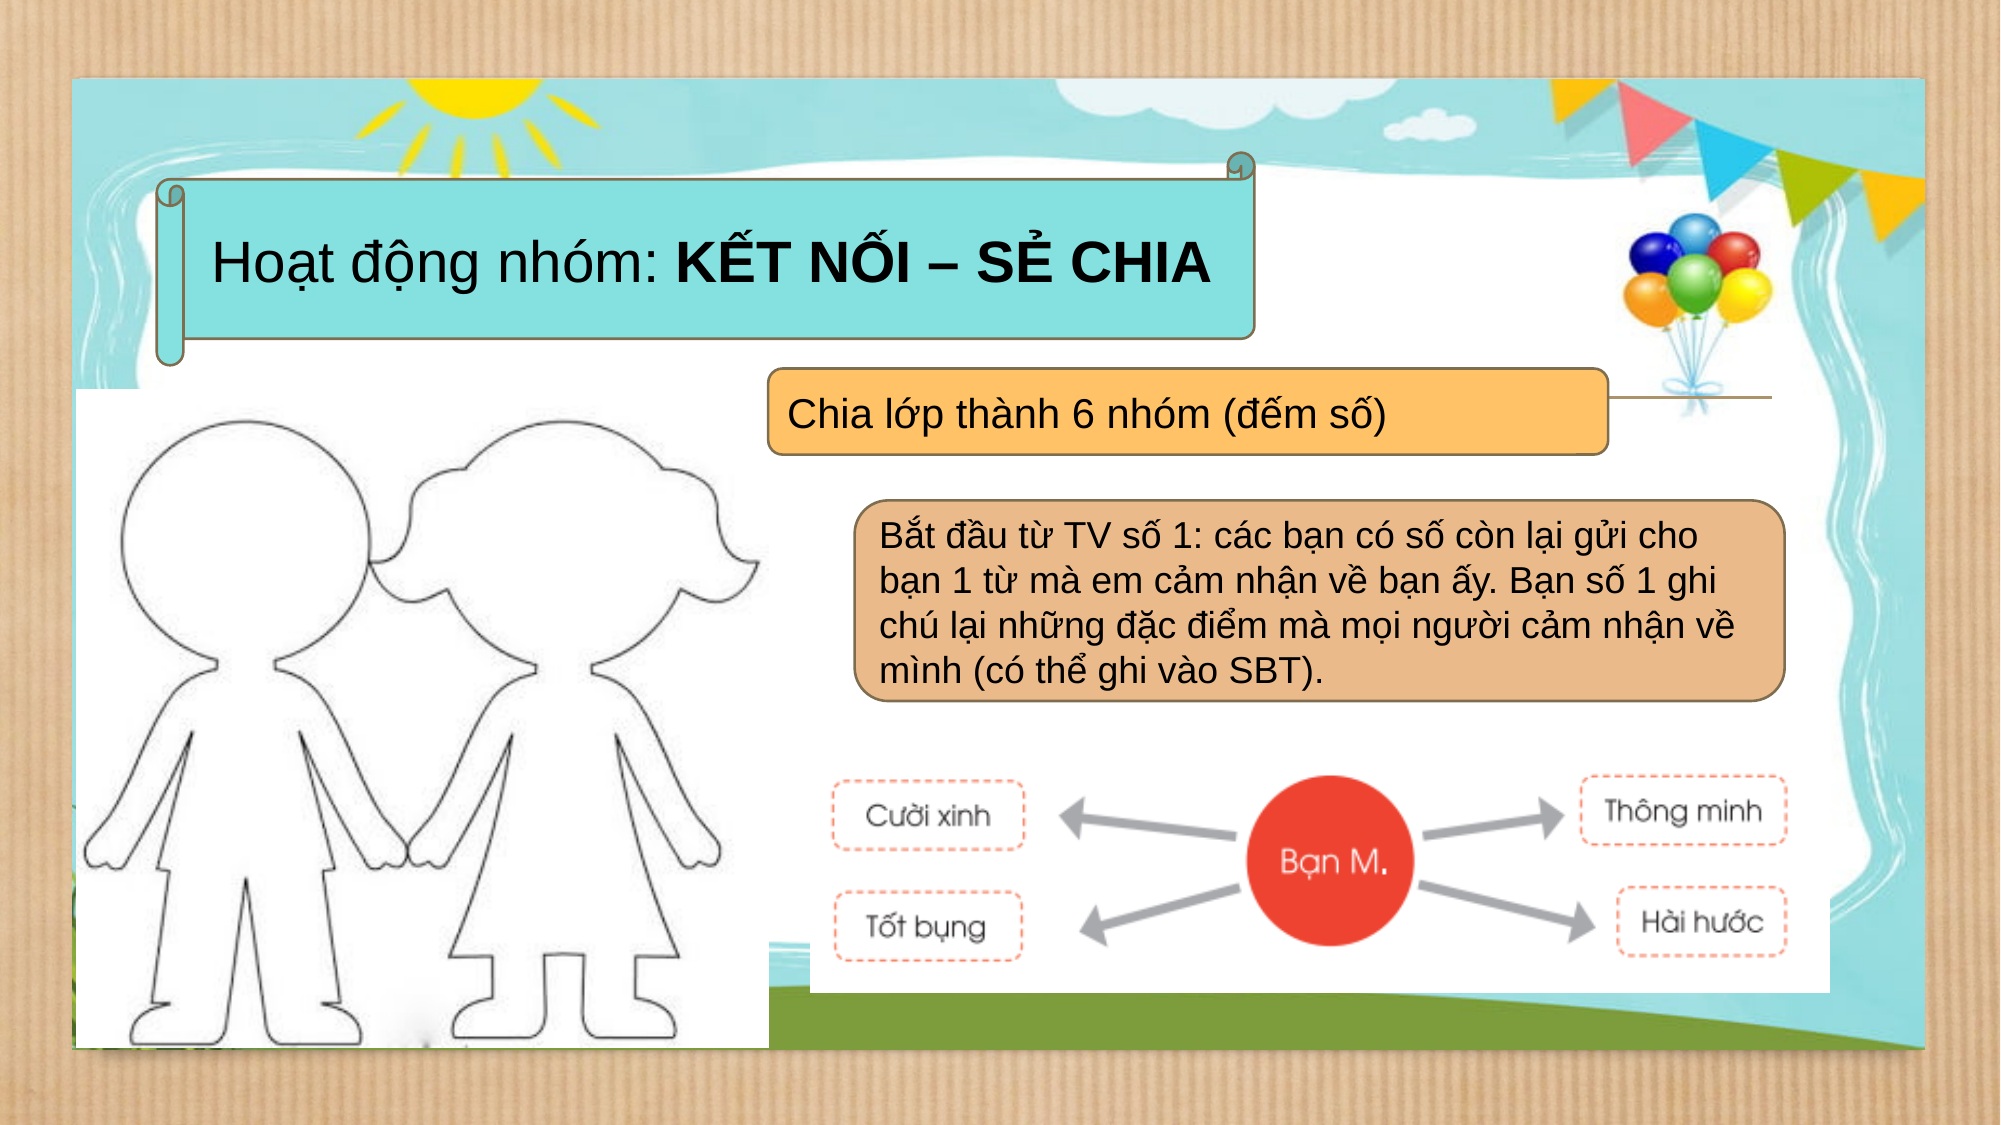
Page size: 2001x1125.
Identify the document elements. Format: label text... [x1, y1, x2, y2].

text_box Bắt đầu từ TV số 1: các bạn có số còn lại gửi cho bạn 1 từ mà em cảm nhận về bạn ấy. Bạn số 1 ghi chú lại những đặc điểm mà mọi người cảm nhận về mình (có thể ghi vào SBT). [853, 499, 1786, 703]
text_box Hoạt động nhóm: KẾT NỐI – SẺ CHIA [155, 151, 1256, 367]
picture [0, 0, 2001, 1125]
text_box Chia lớp thành 6 nhóm (đếm số) [766, 367, 1610, 456]
